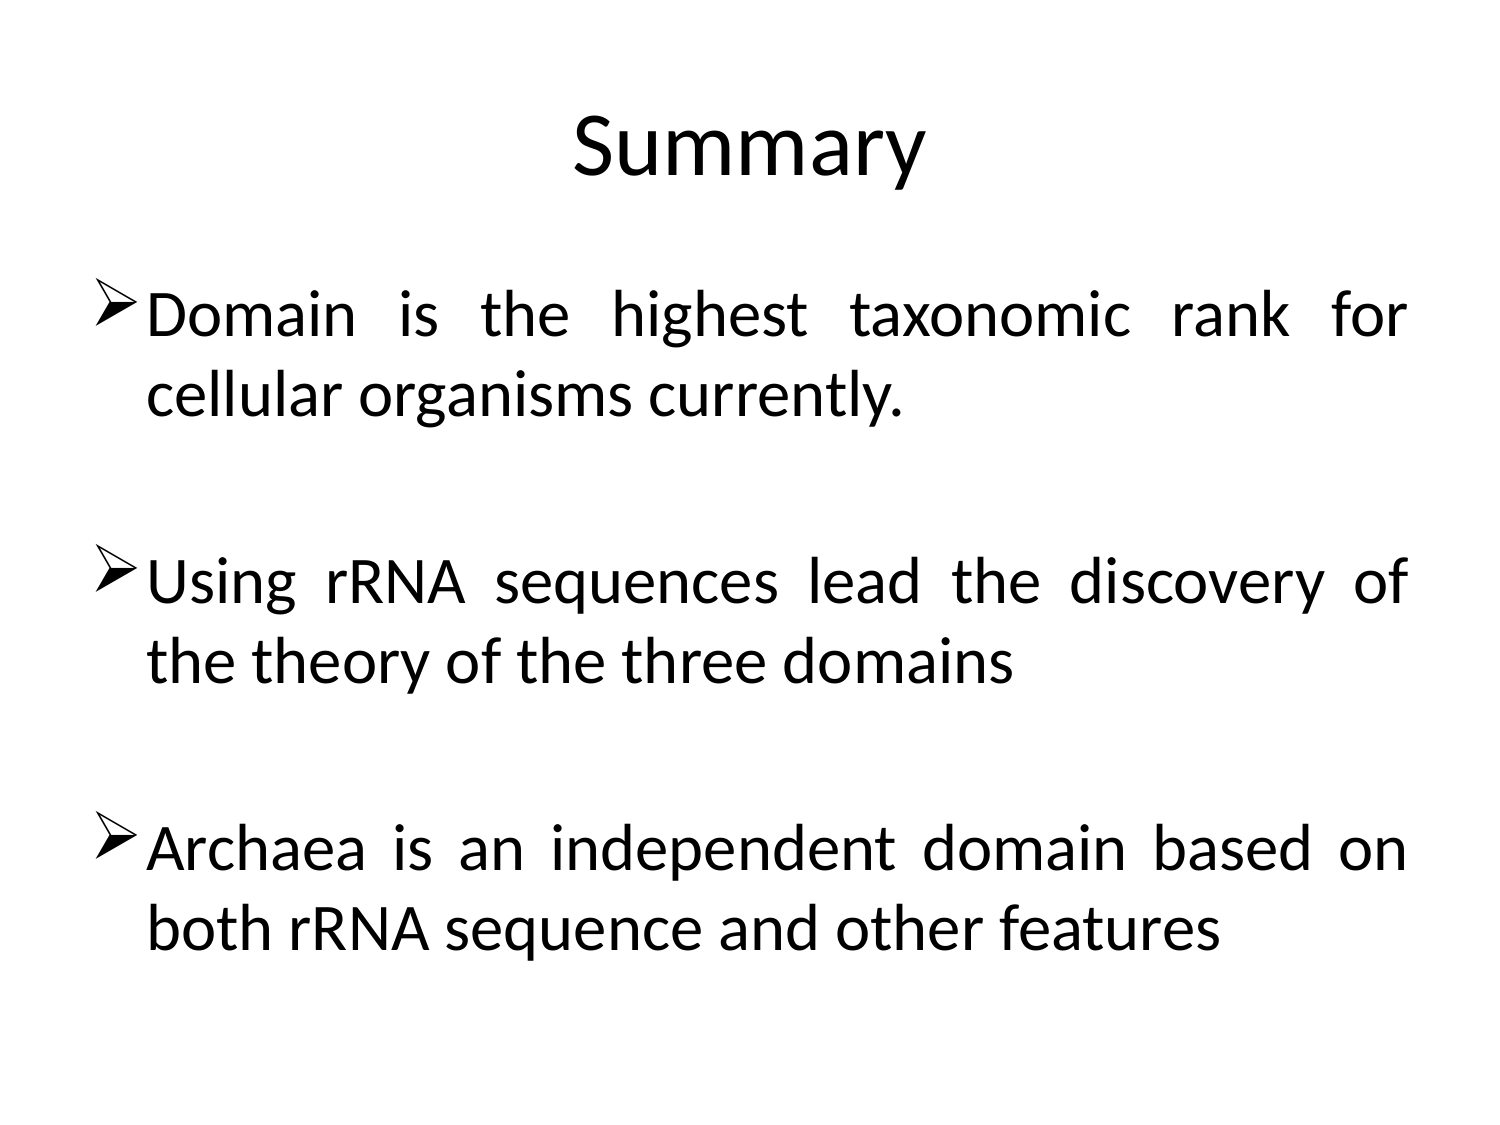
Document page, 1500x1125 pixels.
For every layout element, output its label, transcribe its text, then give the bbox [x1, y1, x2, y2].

list Domain is the highest taxonomic rank for cellular organisms currently. Using rRNA sequences lead the discovery of the theory of the three domains Archaea is an independent domain based on both rRNA sequence and other features [75, 262, 1425, 1005]
title Summary [75, 45, 1425, 233]
